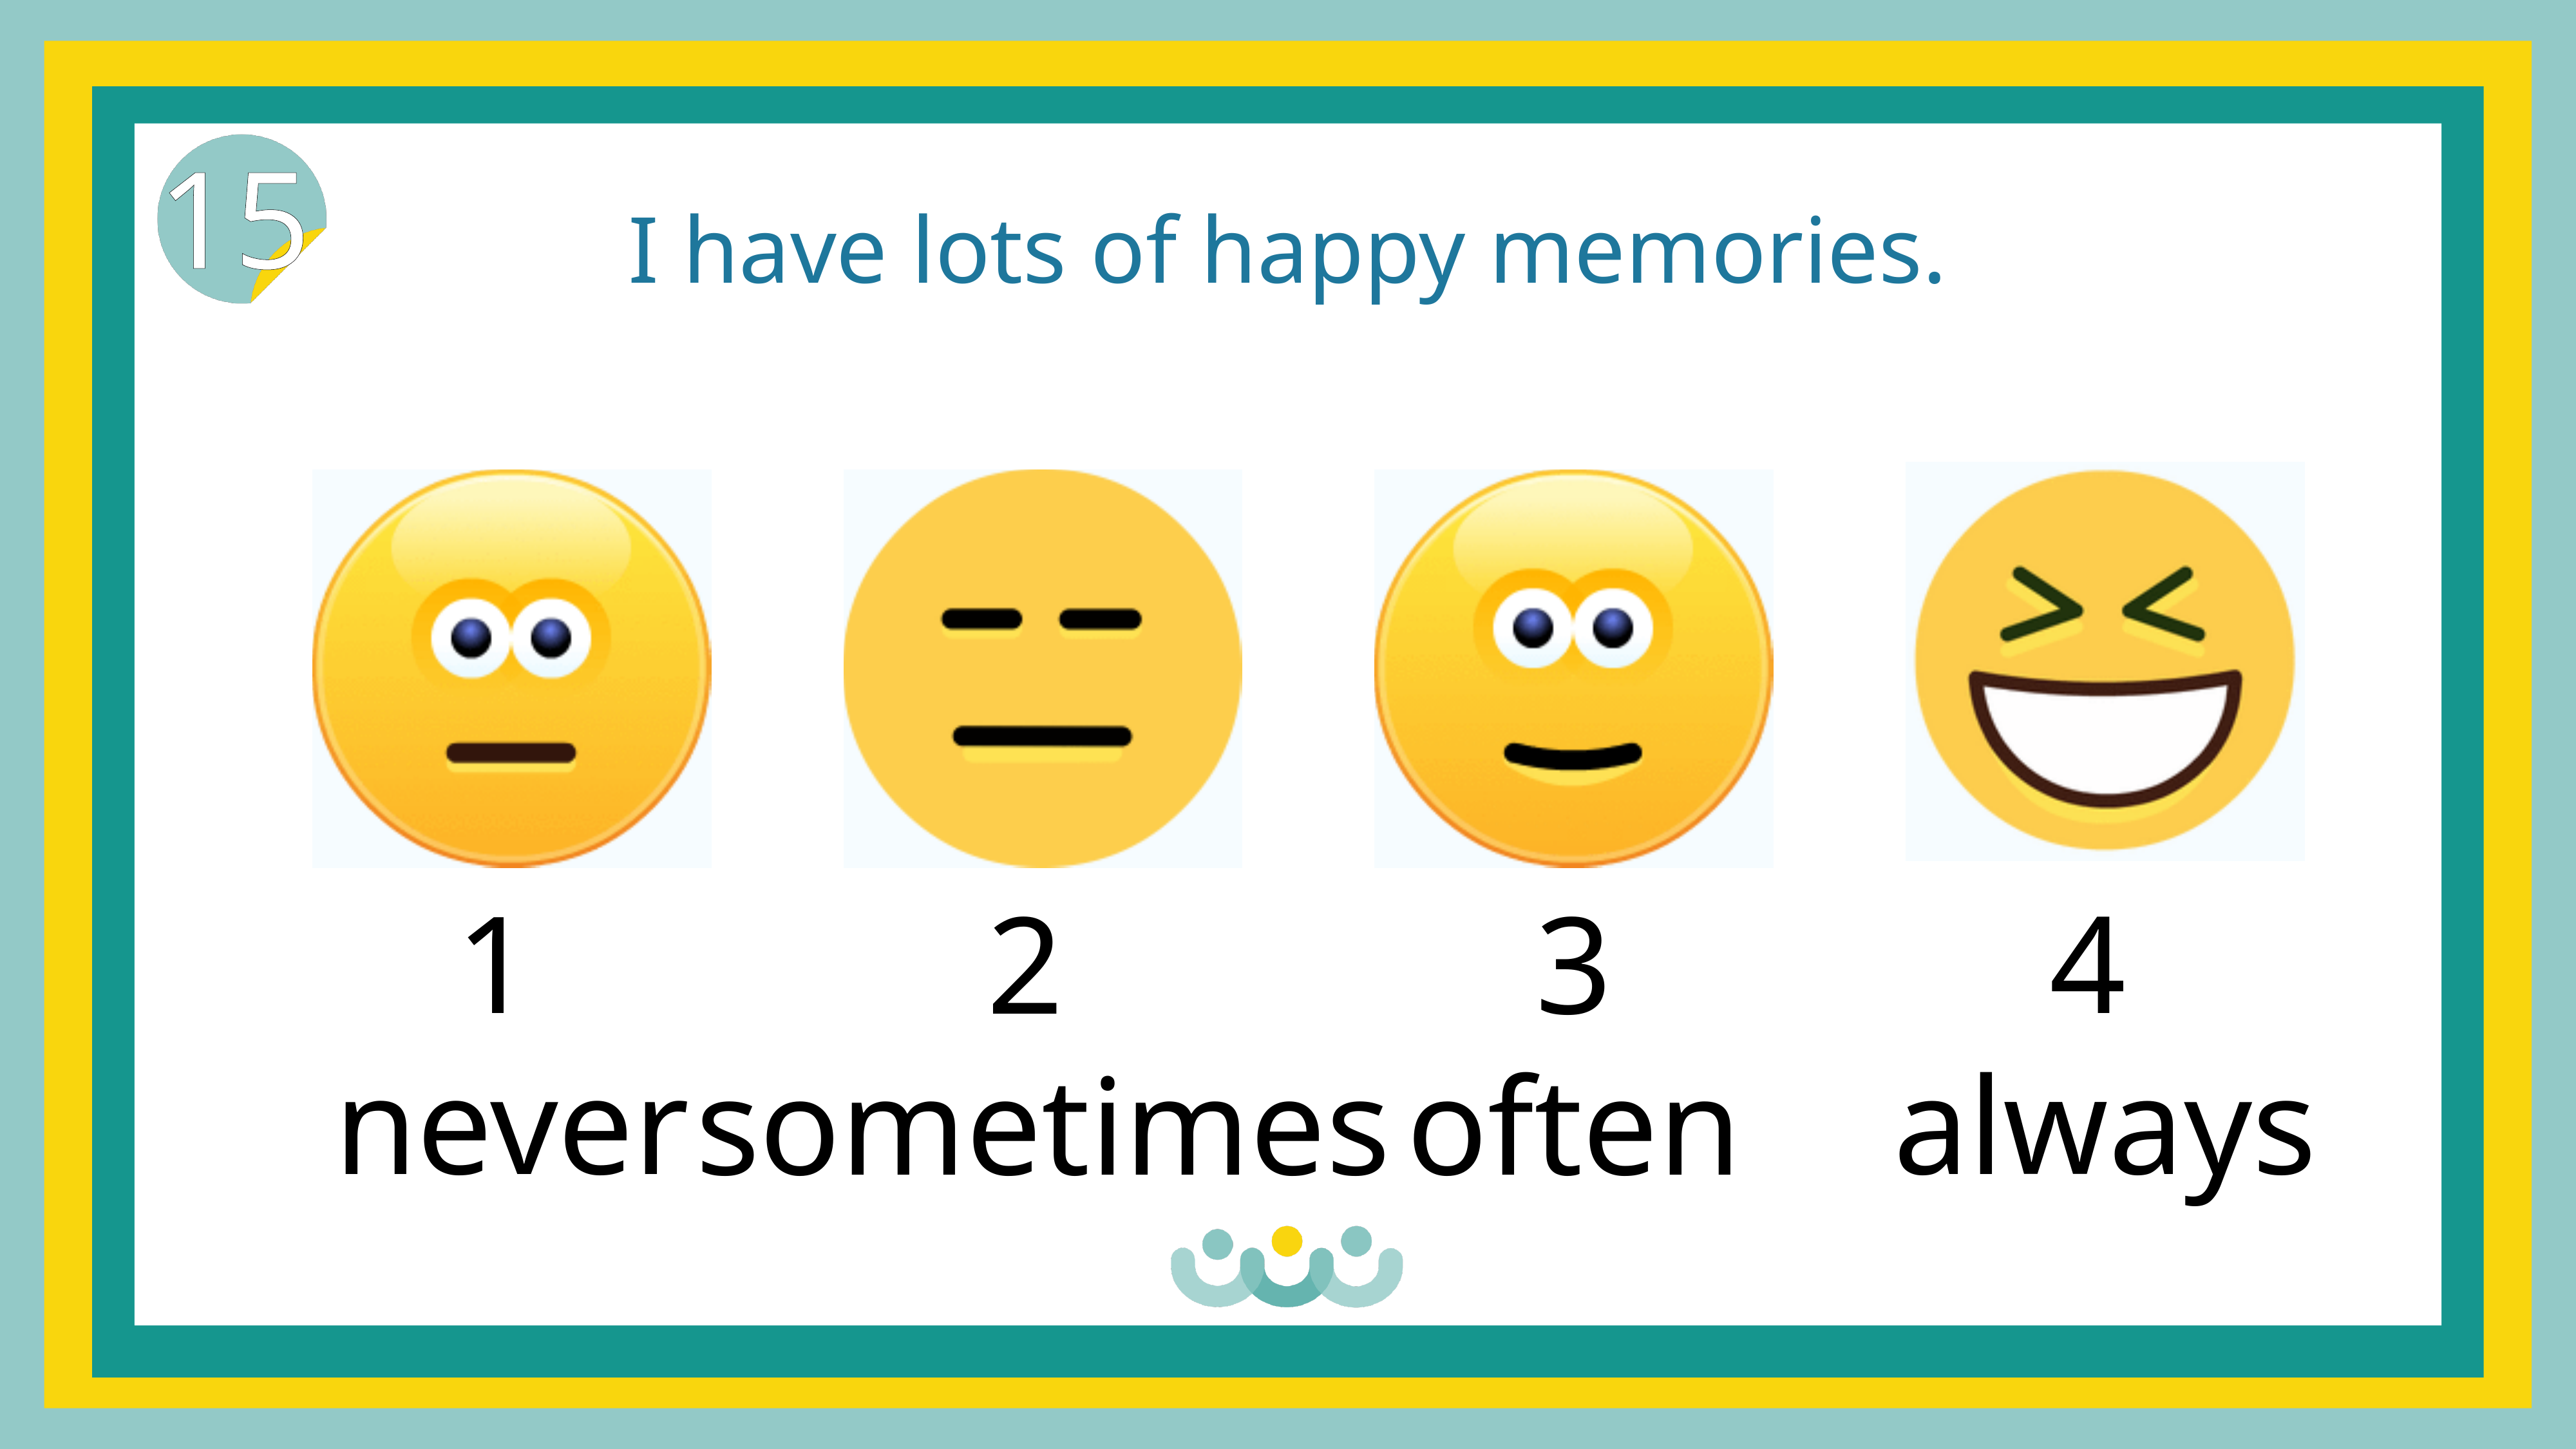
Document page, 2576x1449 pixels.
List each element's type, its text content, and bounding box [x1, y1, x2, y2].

picture [312, 469, 712, 869]
picture [843, 469, 1243, 869]
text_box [397, 872, 2268, 1209]
picture [1164, 1213, 1412, 1329]
picture [1374, 469, 1774, 869]
picture [131, 109, 354, 321]
picture [1906, 462, 2305, 861]
text_box I have lots of happy memories. [623, 186, 1953, 307]
